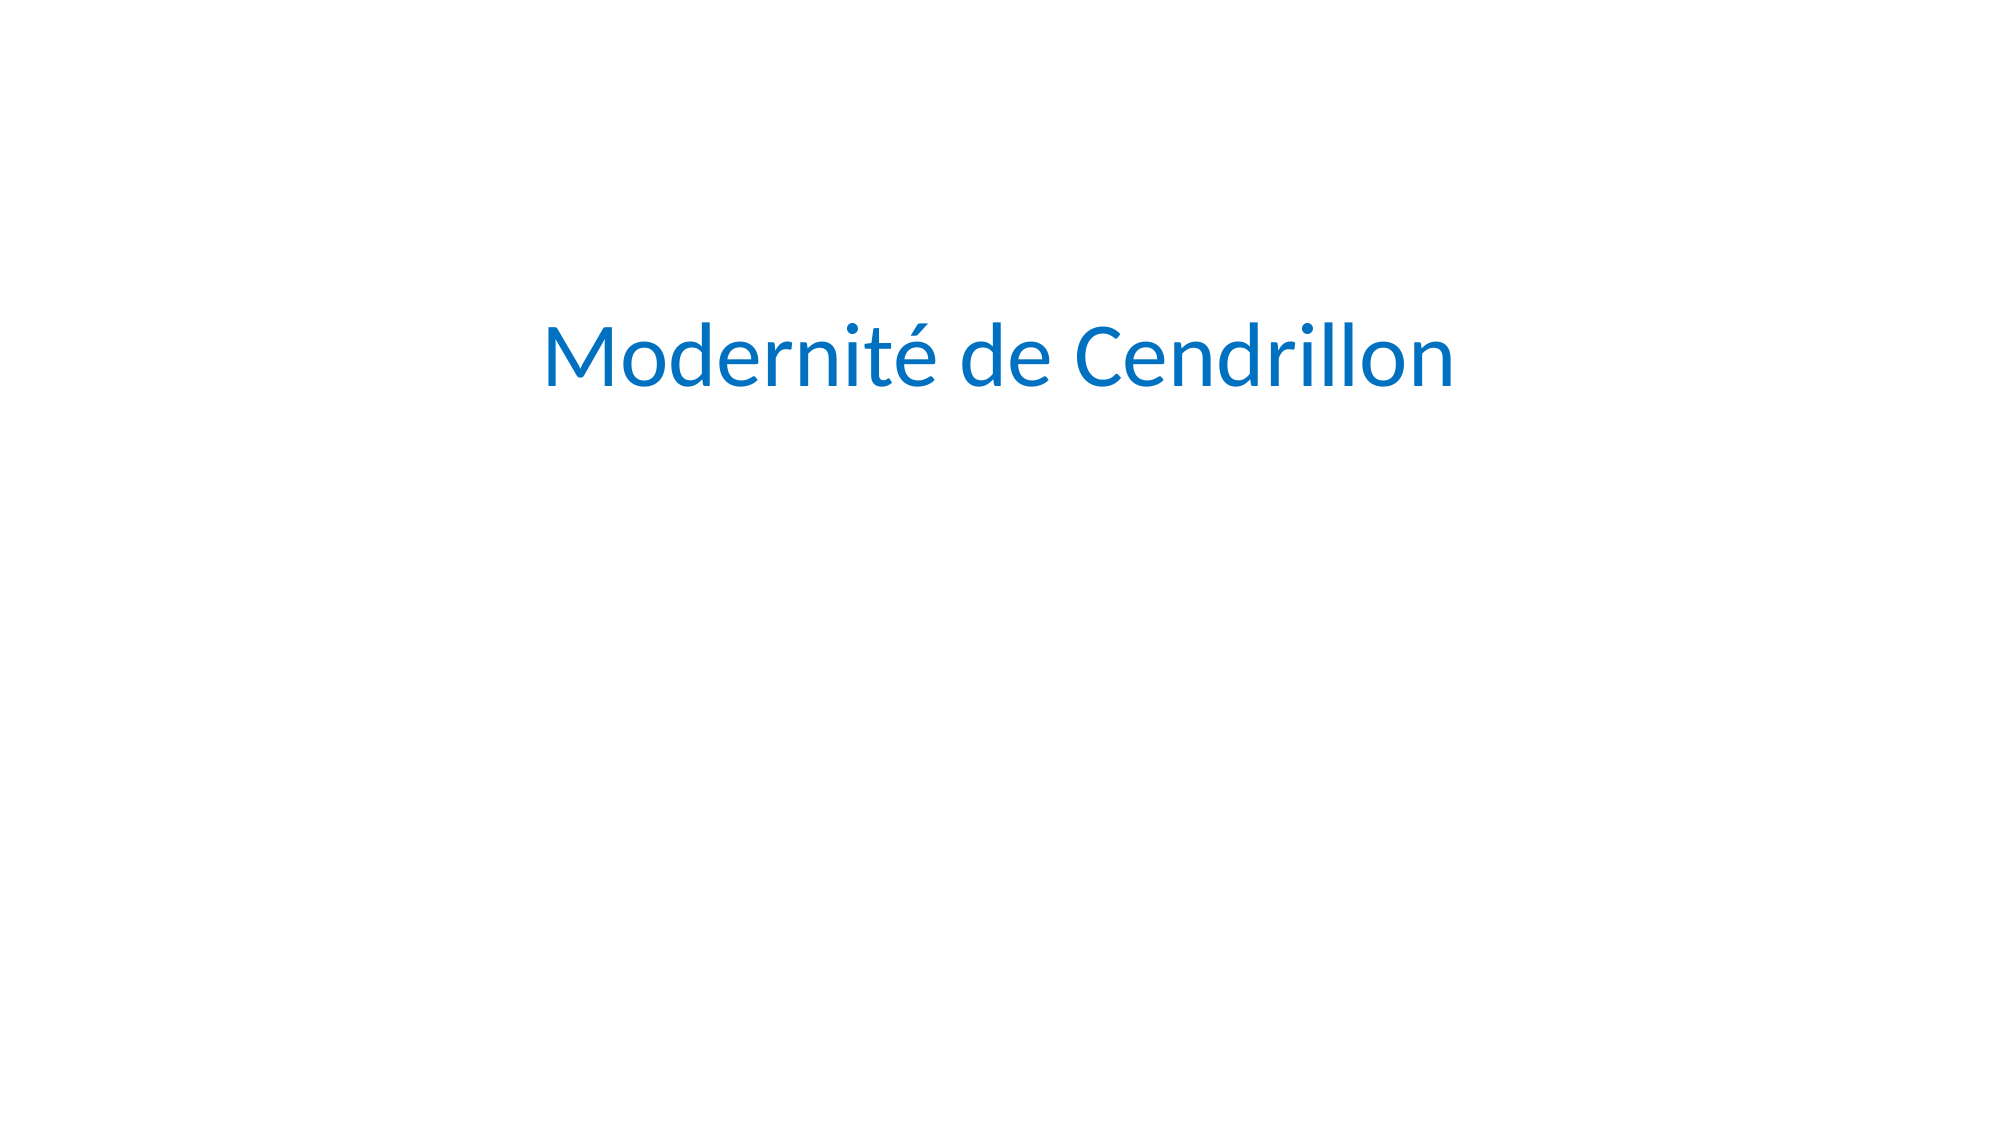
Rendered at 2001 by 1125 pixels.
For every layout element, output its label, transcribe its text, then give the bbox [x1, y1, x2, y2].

list Modernité de Cendrillon [137, 299, 1863, 1014]
